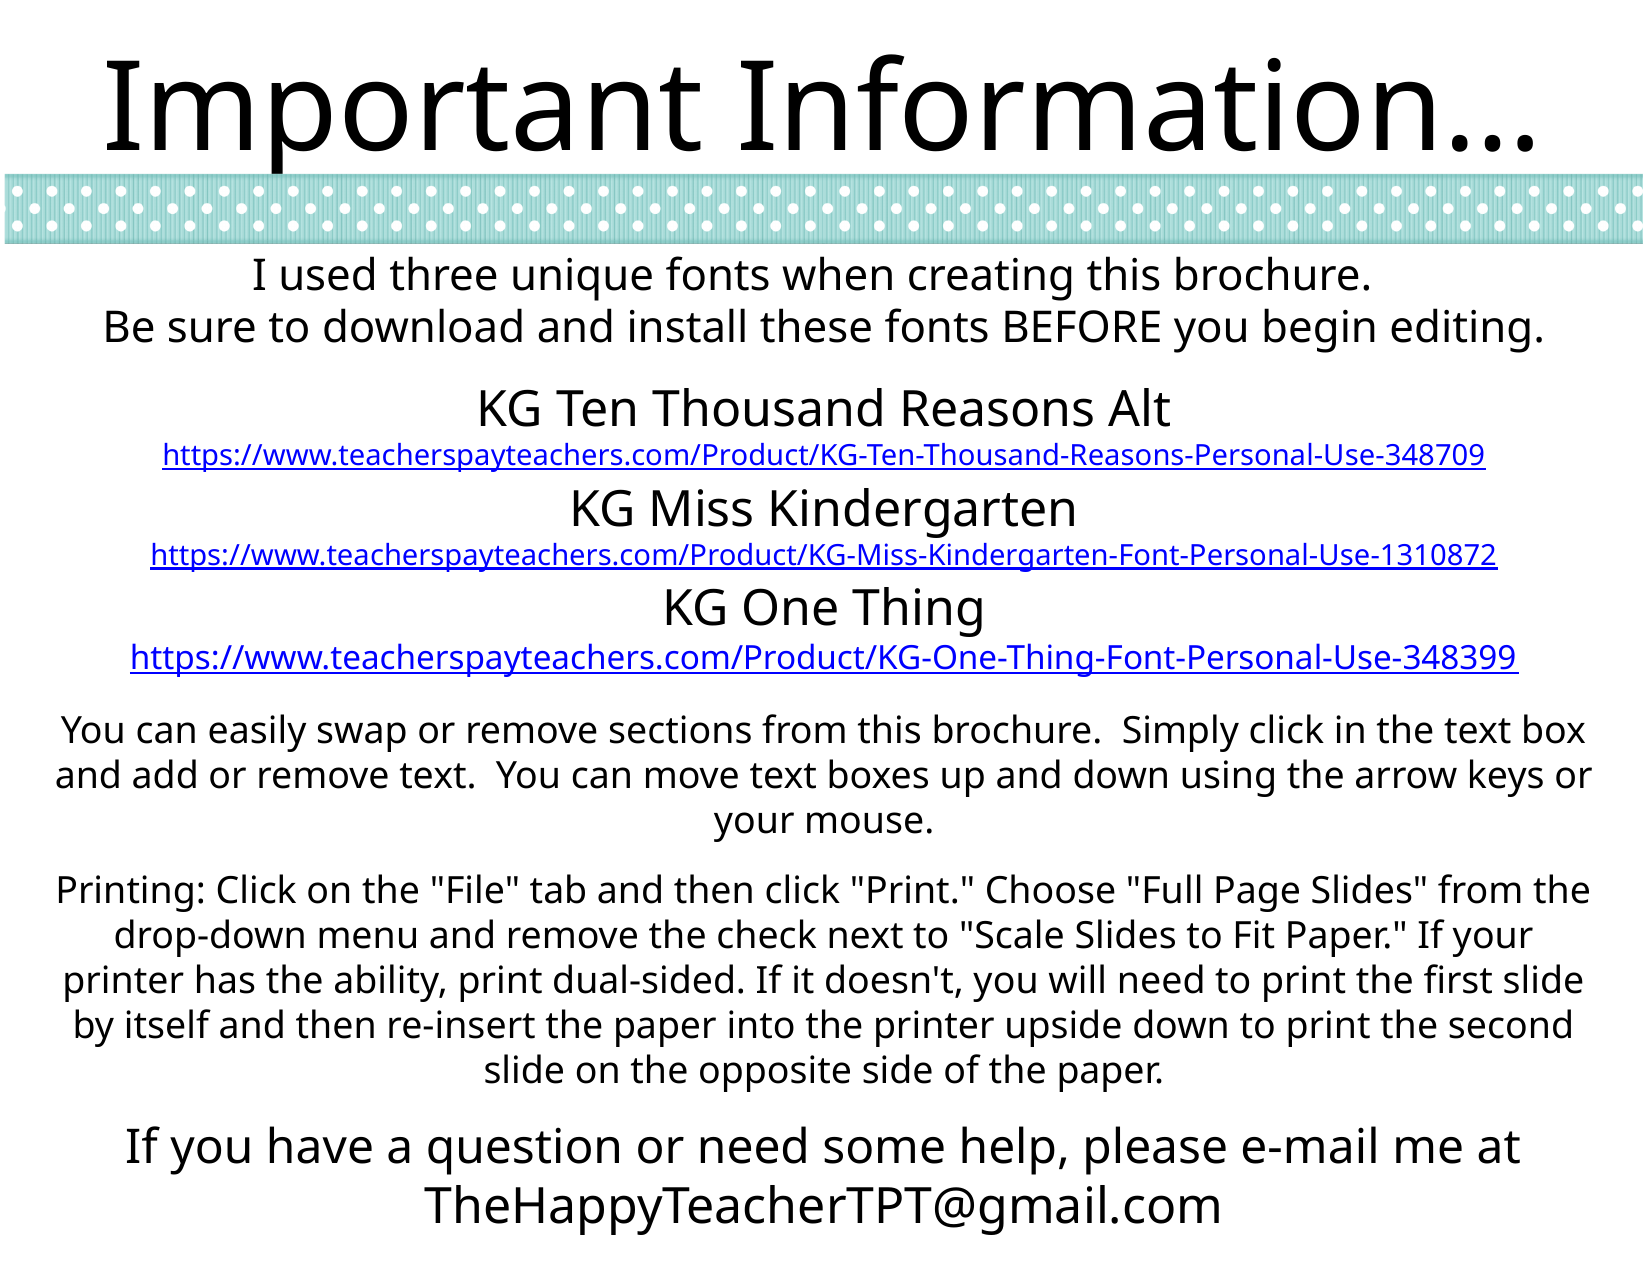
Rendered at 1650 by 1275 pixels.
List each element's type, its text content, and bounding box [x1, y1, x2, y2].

text_box Important Information… [61, 18, 1585, 116]
text_box I used three unique fonts when creating this brochure. Be sure to download and install these fonts BEFORE you begin editing. KG Ten Thousand Reasons Alt https://www.teacherspayteachers.com/Product/KG-Ten-Thousand-Reasons-Personal-Use-348709 KG Miss Kindergarten https://www.teacherspayteachers.com/Product/KG-Miss-Kindergarten-Font-Personal-Use-1310872 KG One Thing https://www.teacherspayteachers.com/Product/KG-One-Thing-Font-Personal-Use-348399 You can easily swap or remove sections from this brochure. Simply click in the text box and add or remove text. You can move text boxes up and down using the arrow keys or your mouse. Printing: Click on the "File" tab and then click "Print." Choose "Full Page Slides" from the drop-down menu and remove the check next to "Scale Slides to Fit Paper." If your printer has the ability, print dual-sided. If it doesn't, you will need to print the first slide by itself and then re-insert the paper into the printer upside down to print the second slide on the opposite side of the paper. If you have a question or need some help, please e-mail me at TheHappyTeacherTPT@gmail.com [33, 298, 1615, 1241]
picture [0, 117, 1650, 287]
